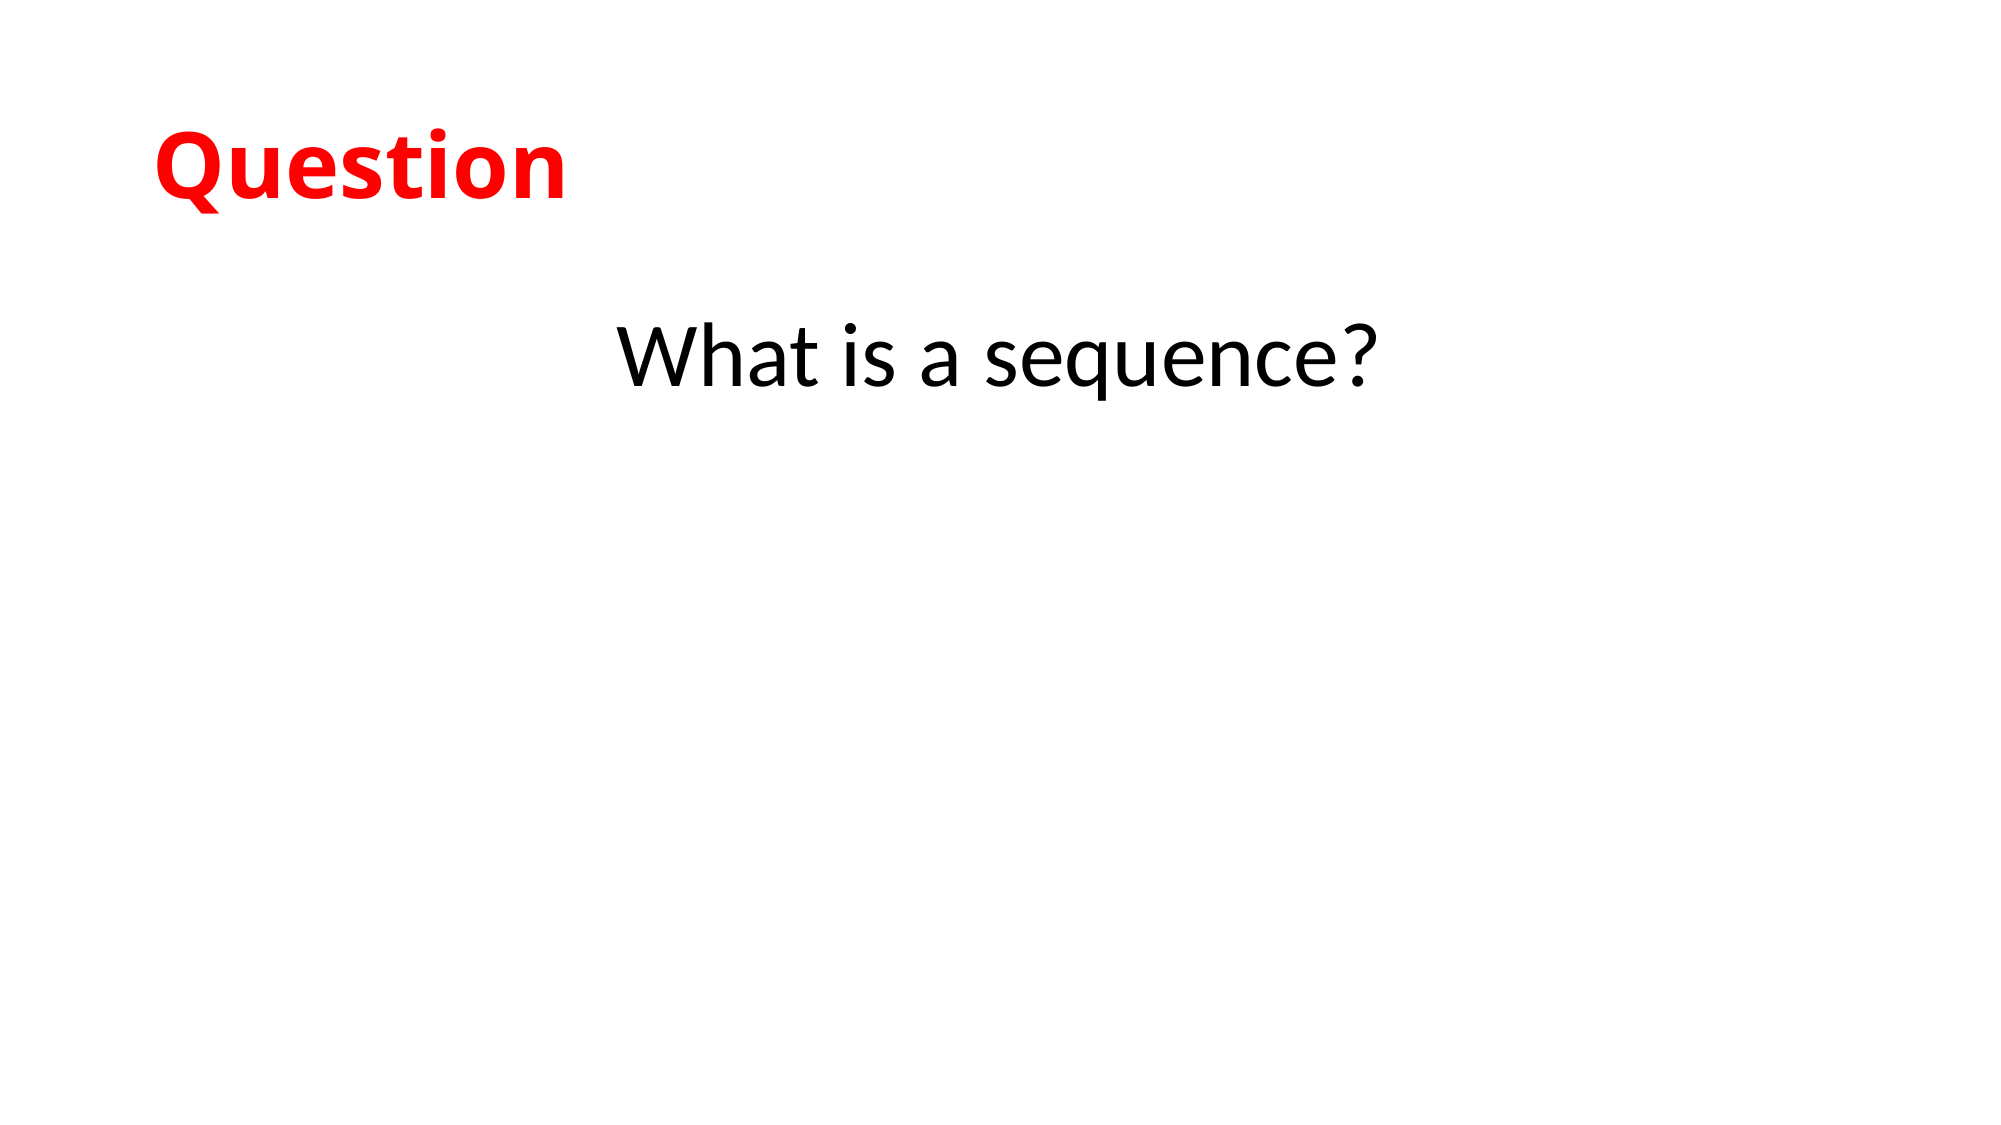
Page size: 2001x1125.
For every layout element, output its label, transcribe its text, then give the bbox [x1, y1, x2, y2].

title Question [137, 59, 1863, 278]
list What is a sequence? [137, 299, 1863, 1014]
